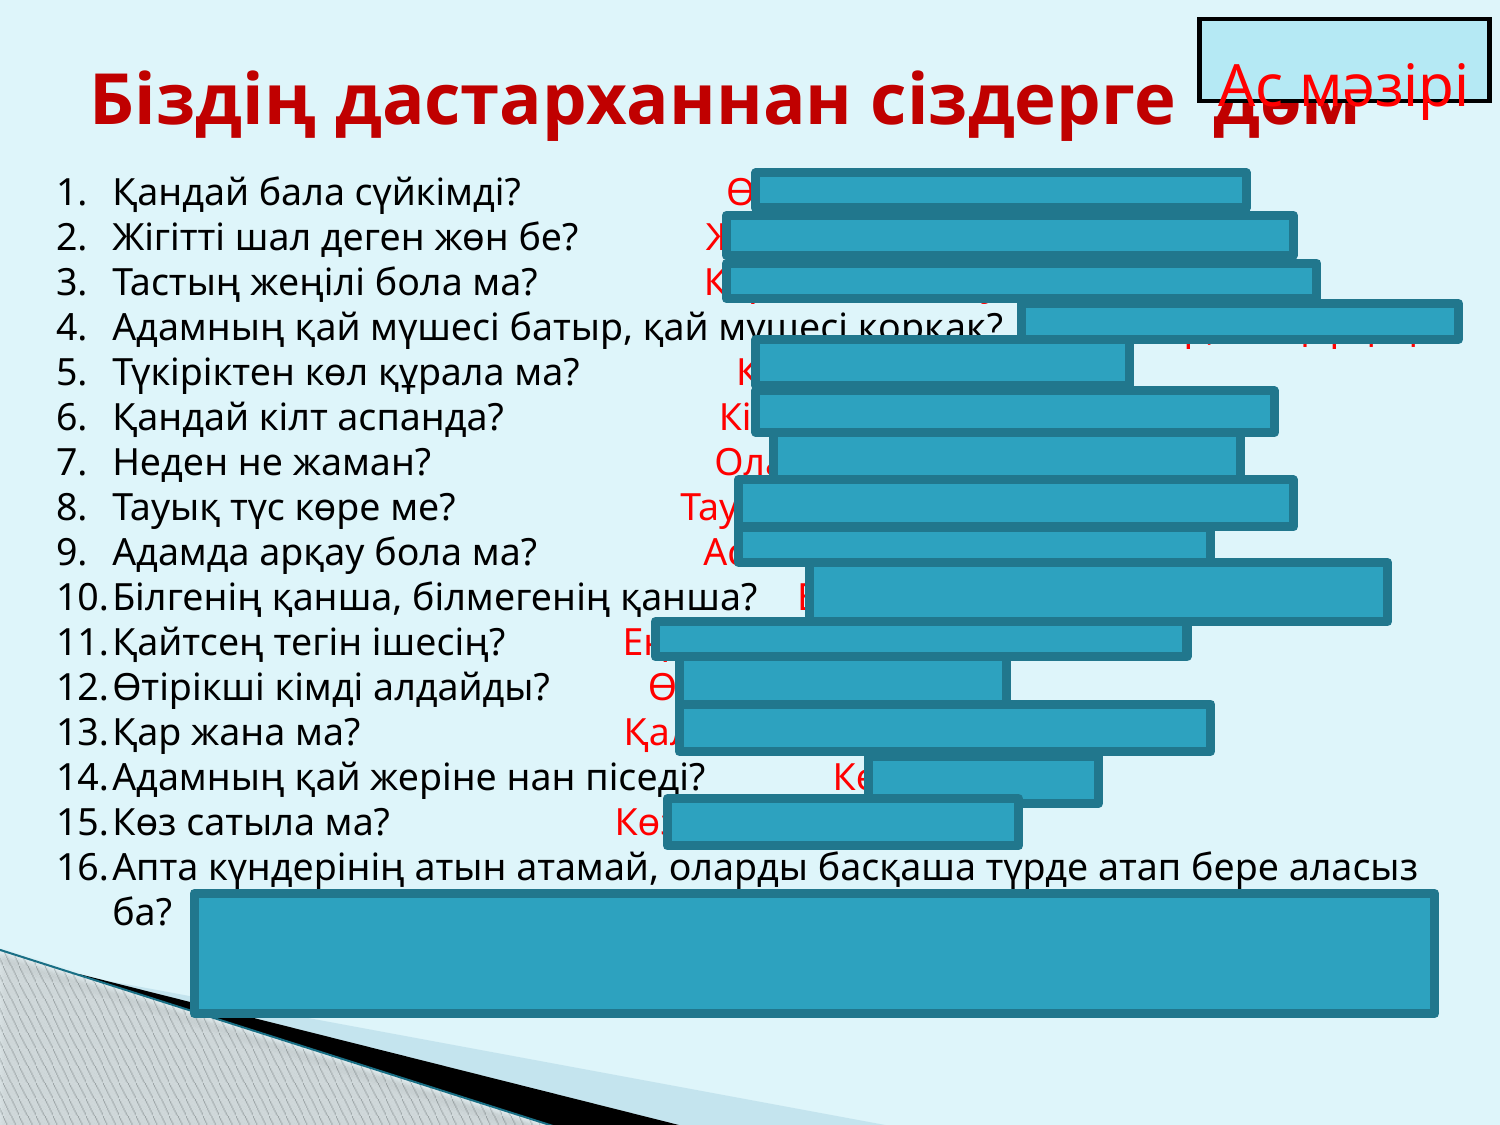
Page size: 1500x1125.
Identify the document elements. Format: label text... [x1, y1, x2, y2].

text_box [663, 794, 1023, 850]
text_box [734, 475, 1298, 531]
text_box [769, 428, 1245, 475]
text_box [675, 700, 1215, 756]
text_box [805, 558, 1392, 626]
text_box Қандай бала сүйкімді? Өнерлі, білімді,т.б. Жігітті шал деген жөн бе? Жаман жігіт жасында шал. Тастың жеңілі бола ма? Керек тастың ауырлығы жоқ. Адамның қай мүшесі батыр, қай мүшесі қорқақ? Қол батыр,көз қорқақ Түкіріктен көл құрала ма? Көп түкірсе көл Қандай кілт аспанда? Кісідегінің кілті аспанда Неден не жаман? Олақтан, салақ жаман Тауық түс көре ме? Тауықтың түсіне тары кіреді Адамда арқау бола ма? Ас – адамның арқауы Білгенің қанша, білмегенің қанша? Білгенің бір 9, білмегенің 99 Қайтсең тегін ішесің? Еңбек етсең ішерсің тегін Өтірікші кімді алдайды? Өзін алдайды Қар жана ма? Қалауын тапсаң қар жанар Адамның қай жеріне нан піседі? Кеудесіне Көз сатыла ма? Көзін сатып тұр. Апта күндерінің атын атамай, оларды басқаша түрде атап бере аласыз ба? 1.Алдыңғы күннің арғы күні 2. Алдыңғы күні 3. Кеше 4. Бүгін 5. Ертең. 6. Ертеңнің арғы күні 7. Демалыс күні. [41, 160, 1471, 1031]
text_box [751, 168, 1251, 211]
text_box [722, 259, 1321, 303]
text_box Ас мәзірі [1199, 19, 1490, 102]
text_box [751, 335, 1134, 388]
text_box [1017, 299, 1463, 344]
text_box [864, 752, 1103, 808]
text_box [651, 617, 1192, 661]
text_box [734, 522, 1215, 567]
text_box [675, 652, 1011, 701]
text_box [722, 211, 1298, 259]
text_box [190, 889, 1439, 1018]
text_box [751, 386, 1279, 437]
title Біздің дастарханнан сіздерге дәм [75, 45, 1425, 160]
